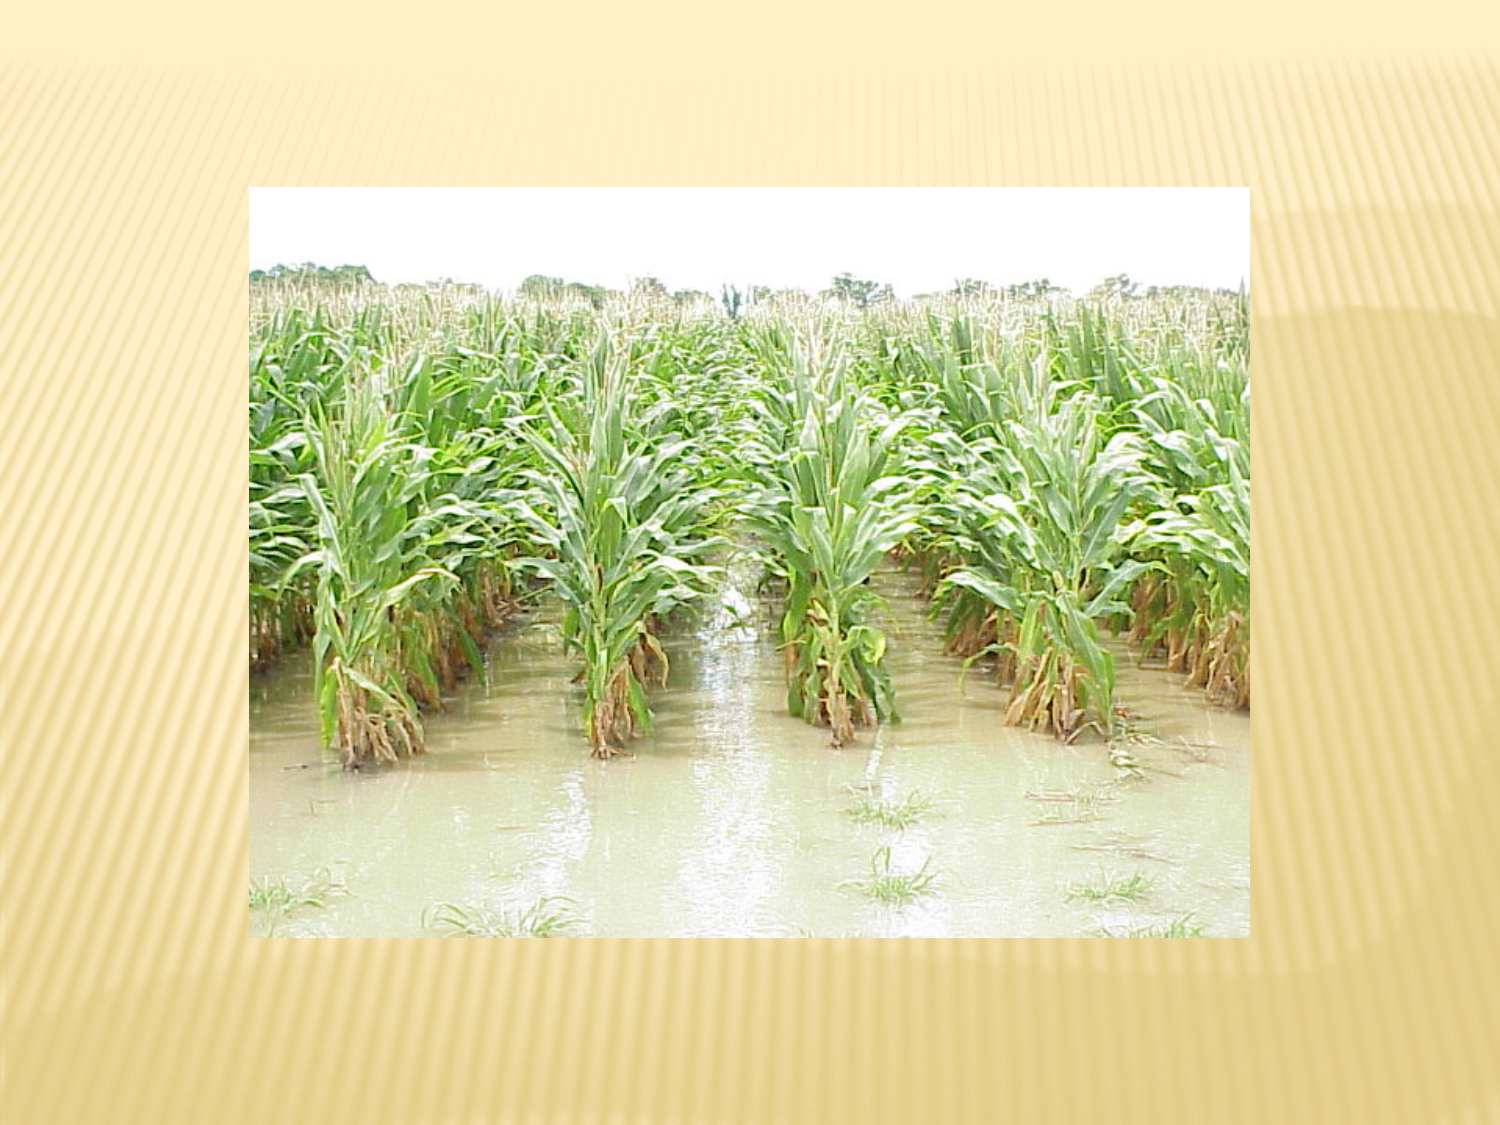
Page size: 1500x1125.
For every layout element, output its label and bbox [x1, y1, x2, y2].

picture [249, 187, 1251, 938]
